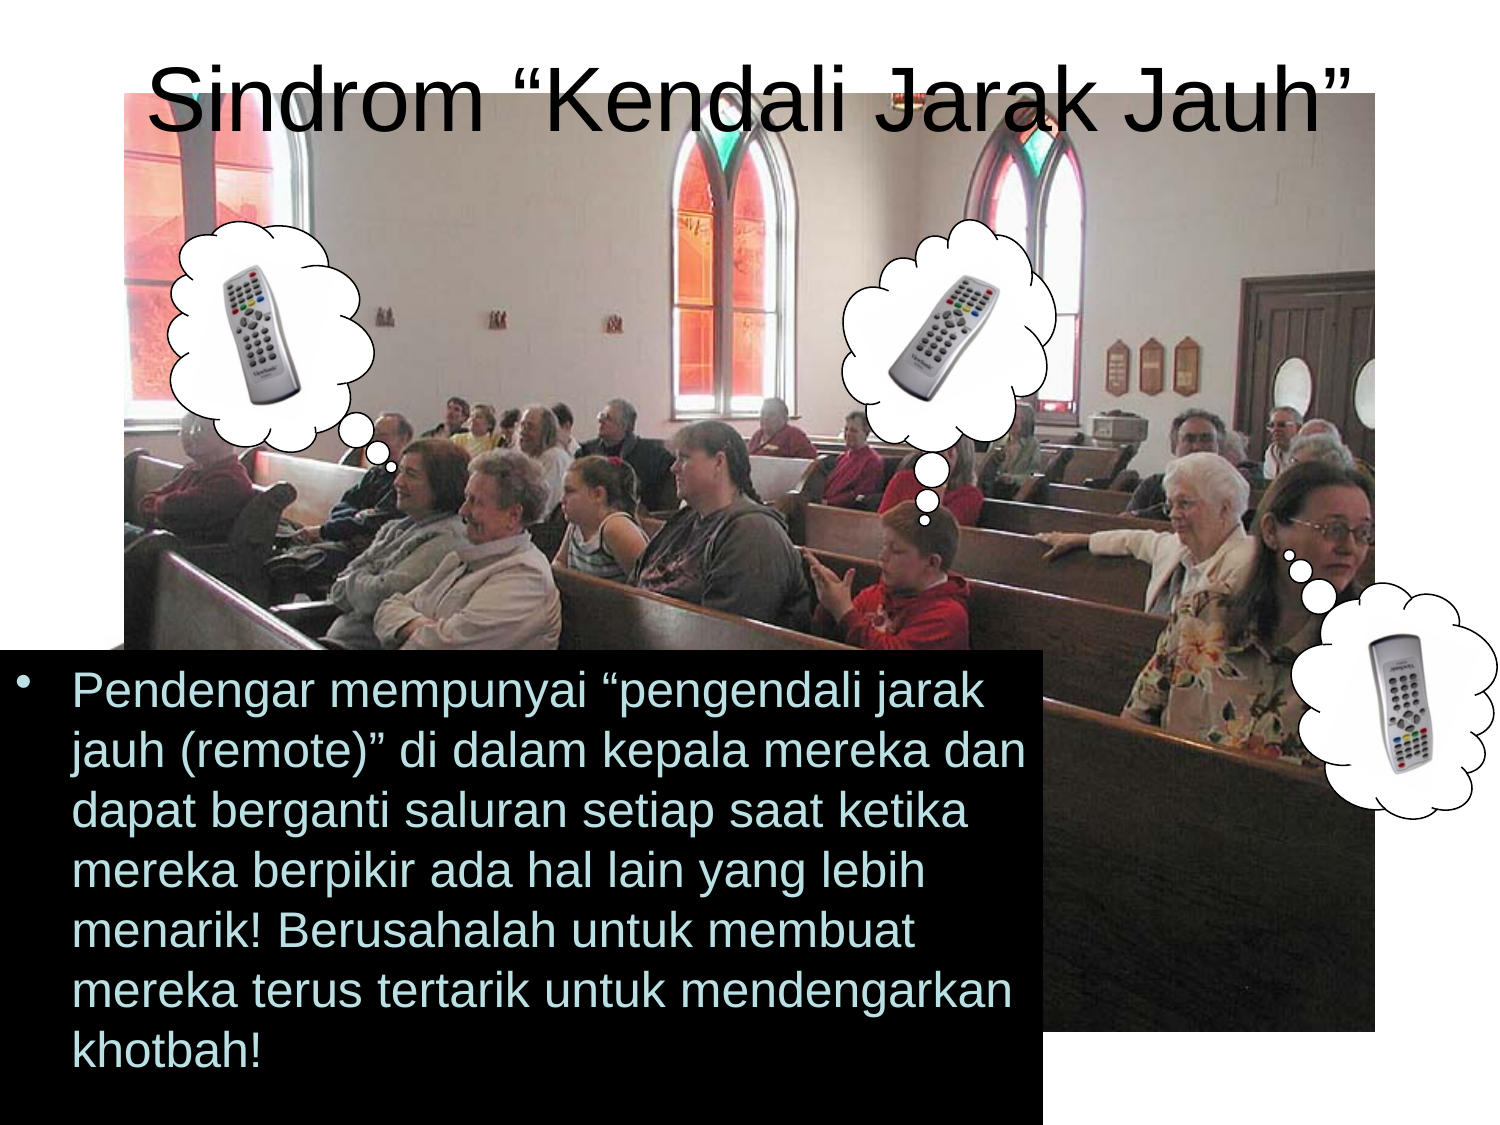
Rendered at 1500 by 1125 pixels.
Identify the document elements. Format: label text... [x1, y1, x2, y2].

title Sindrom “Kendali Jarak Jauh” [112, 75, 1388, 110]
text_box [837, 237, 1063, 451]
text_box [155, 230, 382, 444]
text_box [1280, 593, 1500, 807]
picture [0, 93, 1399, 1125]
